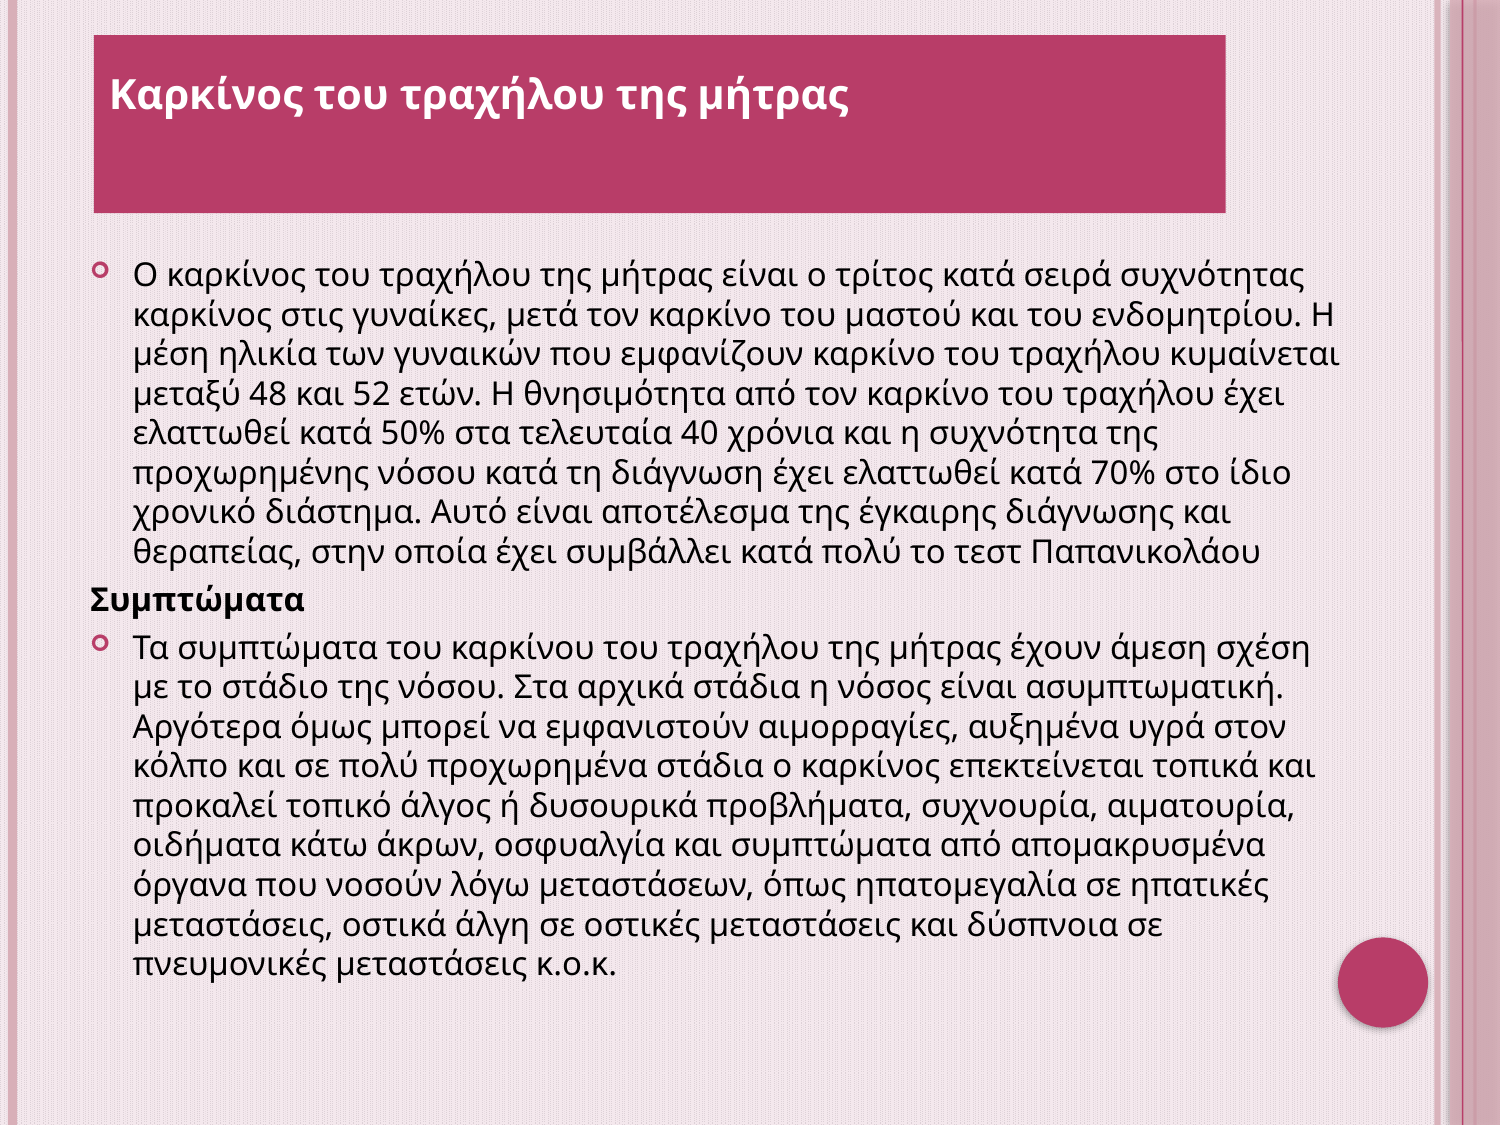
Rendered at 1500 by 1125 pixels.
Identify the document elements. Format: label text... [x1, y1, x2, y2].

list Ο καρκίνος του τραχήλου της μήτρας είναι ο τρίτος κατά σειρά συχνότητας καρκίνος στις γυναίκες, μετά τον καρκίνο του μαστού και του ενδομητρίου. Η μέση ηλικία των γυναικών που εμφανίζουν καρκίνο του τραχήλου κυμαίνεται μεταξύ 48 και 52 ετών. Η θνησιμότητα από τον καρκίνο του τραχήλου έχει ελαττωθεί κατά 50% στα τελευταία 40 χρόνια και η συχνότητα της προχωρημένης νόσου κατά τη διάγνωση έχει ελαττωθεί κατά 70% στο ίδιο χρονικό διάστημα. Αυτό είναι αποτέλεσμα της έγκαιρης διάγνωσης και θεραπείας, στην οποία έχει συμβάλλει κατά πολύ το τεστ Παπανικολάου Συμπτώματα Τα συμπτώματα του καρκίνου του τραχήλου της μήτρας έχουν άμεση σχέση με το στάδιο της νόσου. Στα αρχικά στάδια η νόσος είναι ασυμπτωματική. Αργότερα όμως μπορεί να εμφανιστούν αιμορραγίες, αυξημένα υγρά στον κόλπο και σε πολύ προχωρημένα στάδια ο καρκίνος επεκτείνεται τοπικά και προκαλεί τοπικό άλγος ή δυσουρικά προβλήματα, συχνουρία, αιματουρία, οιδήματα κάτω άκρων, οσφυαλγία και συμπτώματα από απομακρυσμένα όργανα που νοσούν λόγω μεταστάσεων, όπως ηπατομεγαλία σε ηπατικές μεταστάσεις, οστικά άλγη σε οστικές μεταστάσεις και δύσπνοια σε πνευμονικές μεταστάσεις κ.ο.κ. [74, 245, 1360, 1026]
list Καρκίνος του τραχήλου της μήτρας [93, 34, 1227, 214]
